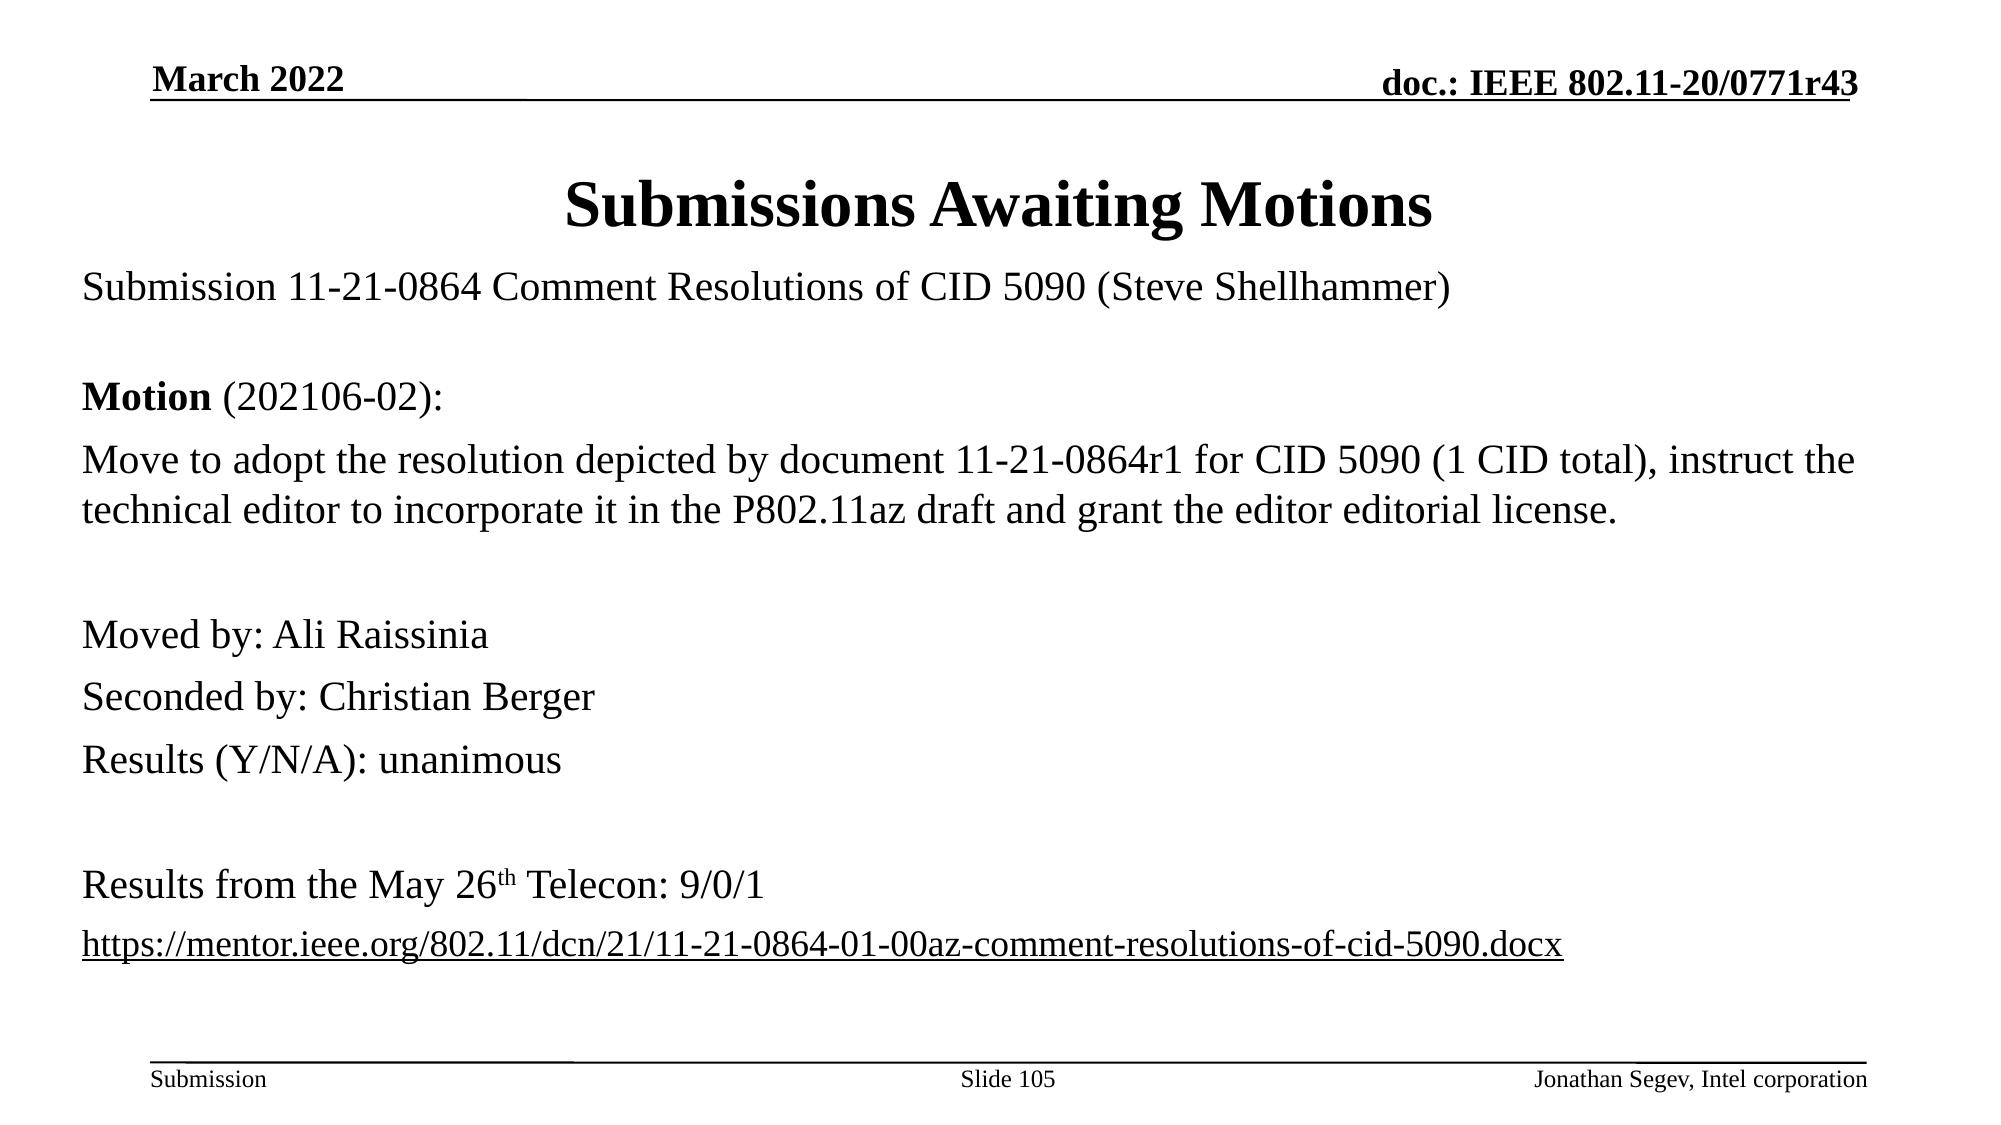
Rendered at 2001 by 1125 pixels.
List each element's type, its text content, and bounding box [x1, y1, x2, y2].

title Submissions Awaiting Motions [149, 112, 1850, 251]
list Submission 11-21-0864 Comment Resolutions of CID 5090 (Steve Shellhammer) Motion (202106-02): Move to adopt the resolution depicted by document 11-21-0864r1 for CID 5090 (1 CID total), instruct the technical editor to incorporate it in the P802.11az draft and grant the editor editorial license. Moved by: Ali Raissinia Seconded by: Christian Berger Results (Y/N/A): unanimous Results from the May 26th Telecon: 9/0/1 https://mentor.ieee.org/802.11/dcn/21/11-21-0864-01-00az-comment-resolutions-of-cid-5090.docx [66, 251, 1907, 1008]
footer Jonathan Segev, Intel corporation [1171, 1061, 1869, 1093]
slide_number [152, 54, 563, 100]
slide_number Slide 105 [950, 1061, 1067, 1123]
